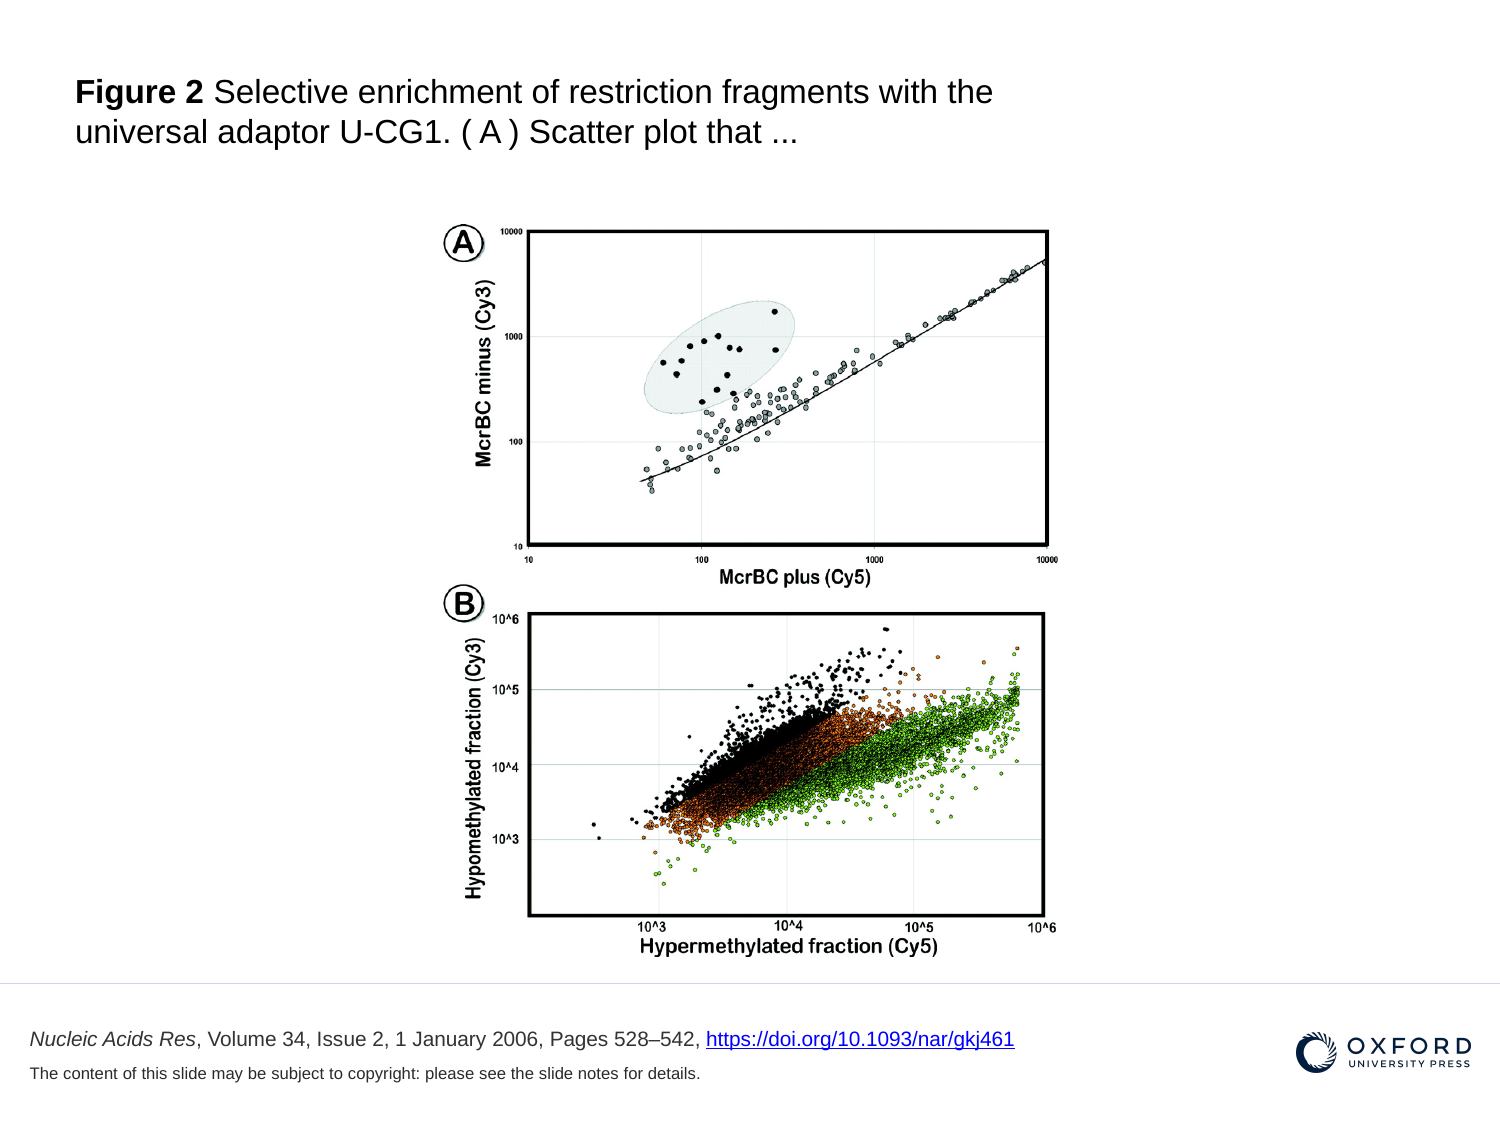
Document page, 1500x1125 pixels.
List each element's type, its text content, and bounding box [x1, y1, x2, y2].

title Figure 2 Selective enrichment of restriction fragments with the universal adaptor U-CG1. ( A ) Scatter plot that ... [75, 69, 1078, 171]
picture [443, 224, 1058, 957]
footer Nucleic Acids Res, Volume 34, Issue 2, 1 January 2006, Pages 528–542, https://doi.org/10.1093/nar/gkj461 The content of this slide may be subject to copyright: please see the slide notes for details. [0, 983, 1260, 1125]
picture [1296, 1032, 1471, 1073]
